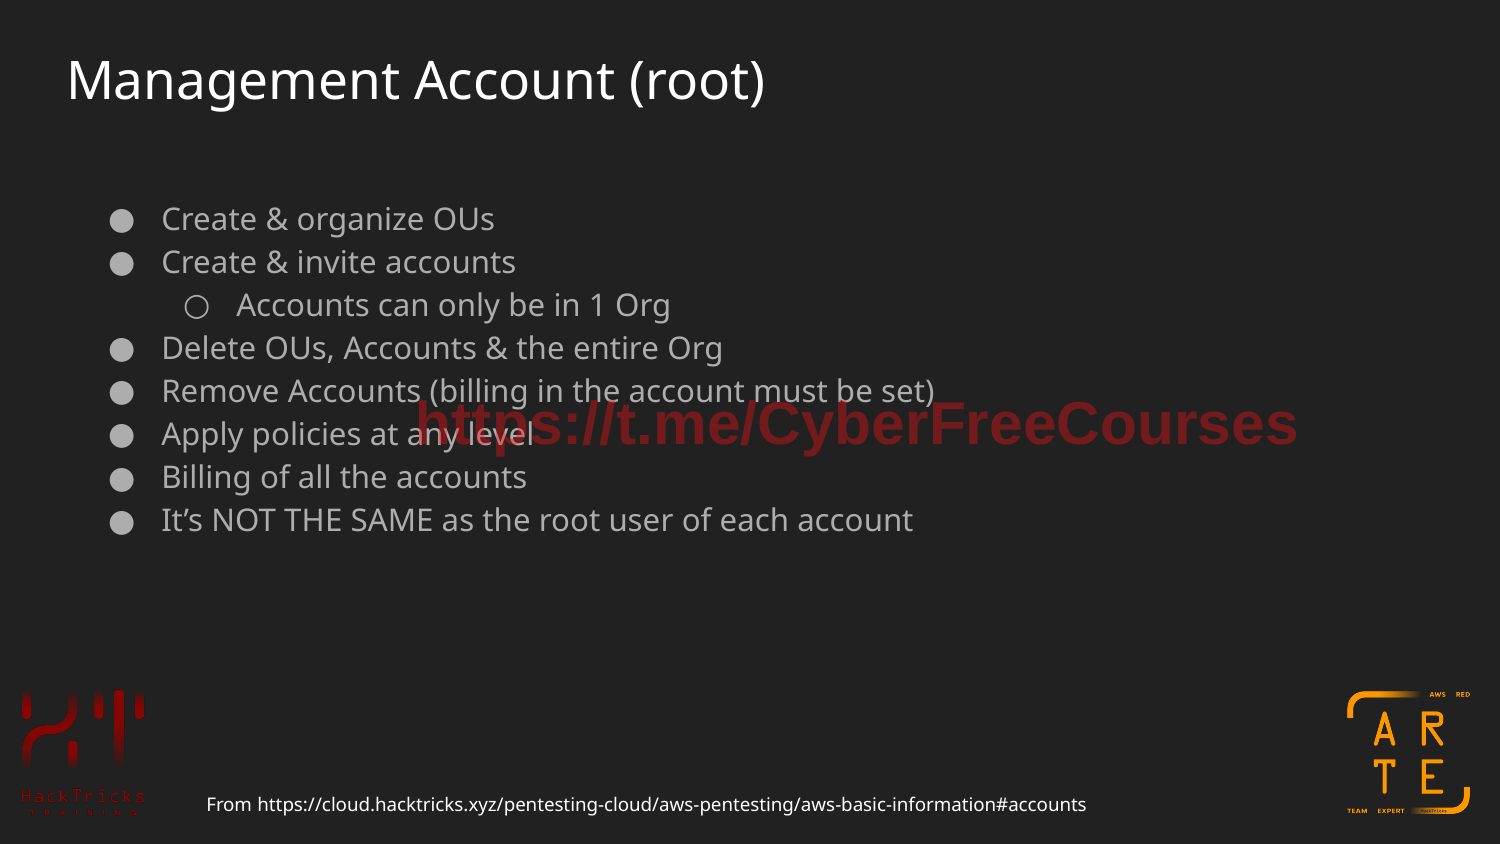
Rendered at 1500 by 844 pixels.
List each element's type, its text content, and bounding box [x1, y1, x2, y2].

text_box https://t.me/CyberFreeCourses [337, 371, 1378, 469]
picture [0, 669, 166, 836]
title Management Account (root) [51, 31, 1449, 126]
picture [1317, 661, 1500, 844]
text_box Create & organize OUs Create & invite accounts Accounts can only be in 1 Org Delete OUs, Accounts & the entire Org Remove Accounts (billing in the account must be set) Apply policies at any level Billing of all the accounts It’s NOT THE SAME as the root user of each account [66, 173, 1415, 558]
text_box From https://cloud.hacktricks.xyz/pentesting-cloud/aws-pentesting/aws-basic-information#accounts [186, 778, 1314, 829]
